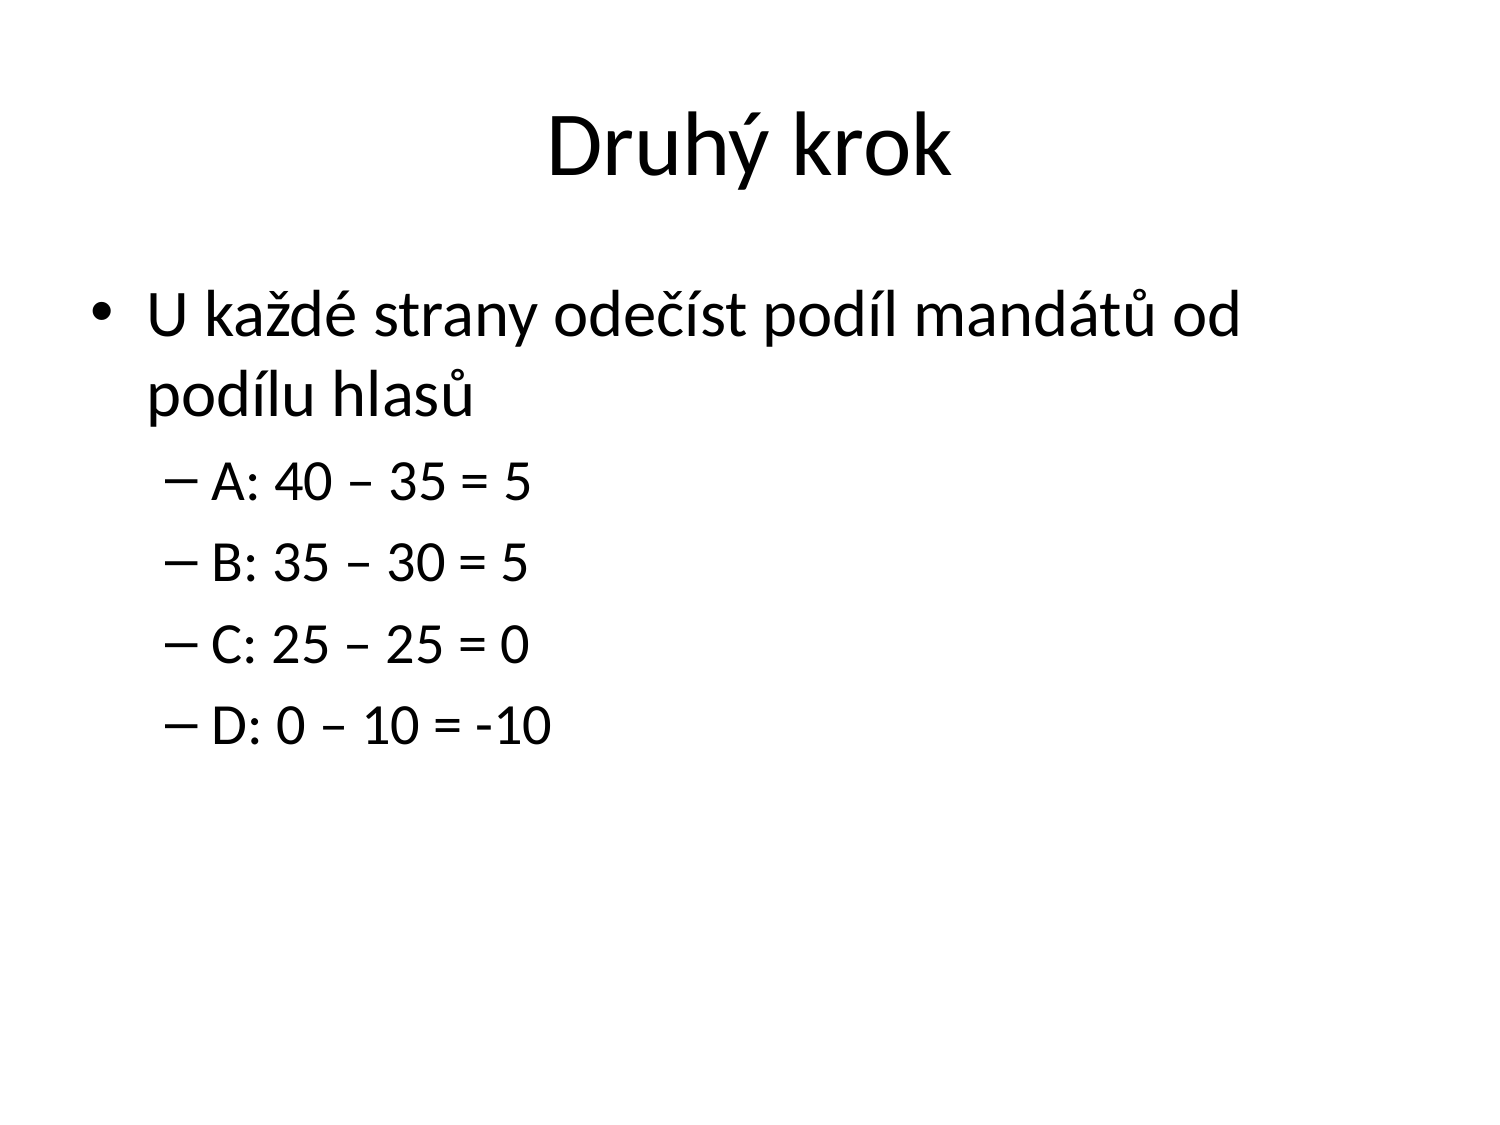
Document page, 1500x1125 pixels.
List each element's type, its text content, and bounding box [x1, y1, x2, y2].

list U každé strany odečíst podíl mandátů od podílu hlasů A: 40 – 35 = 5 B: 35 – 30 = 5 C: 25 – 25 = 0 D: 0 – 10 = -10 [75, 262, 1425, 1005]
title Druhý krok [75, 45, 1425, 233]
